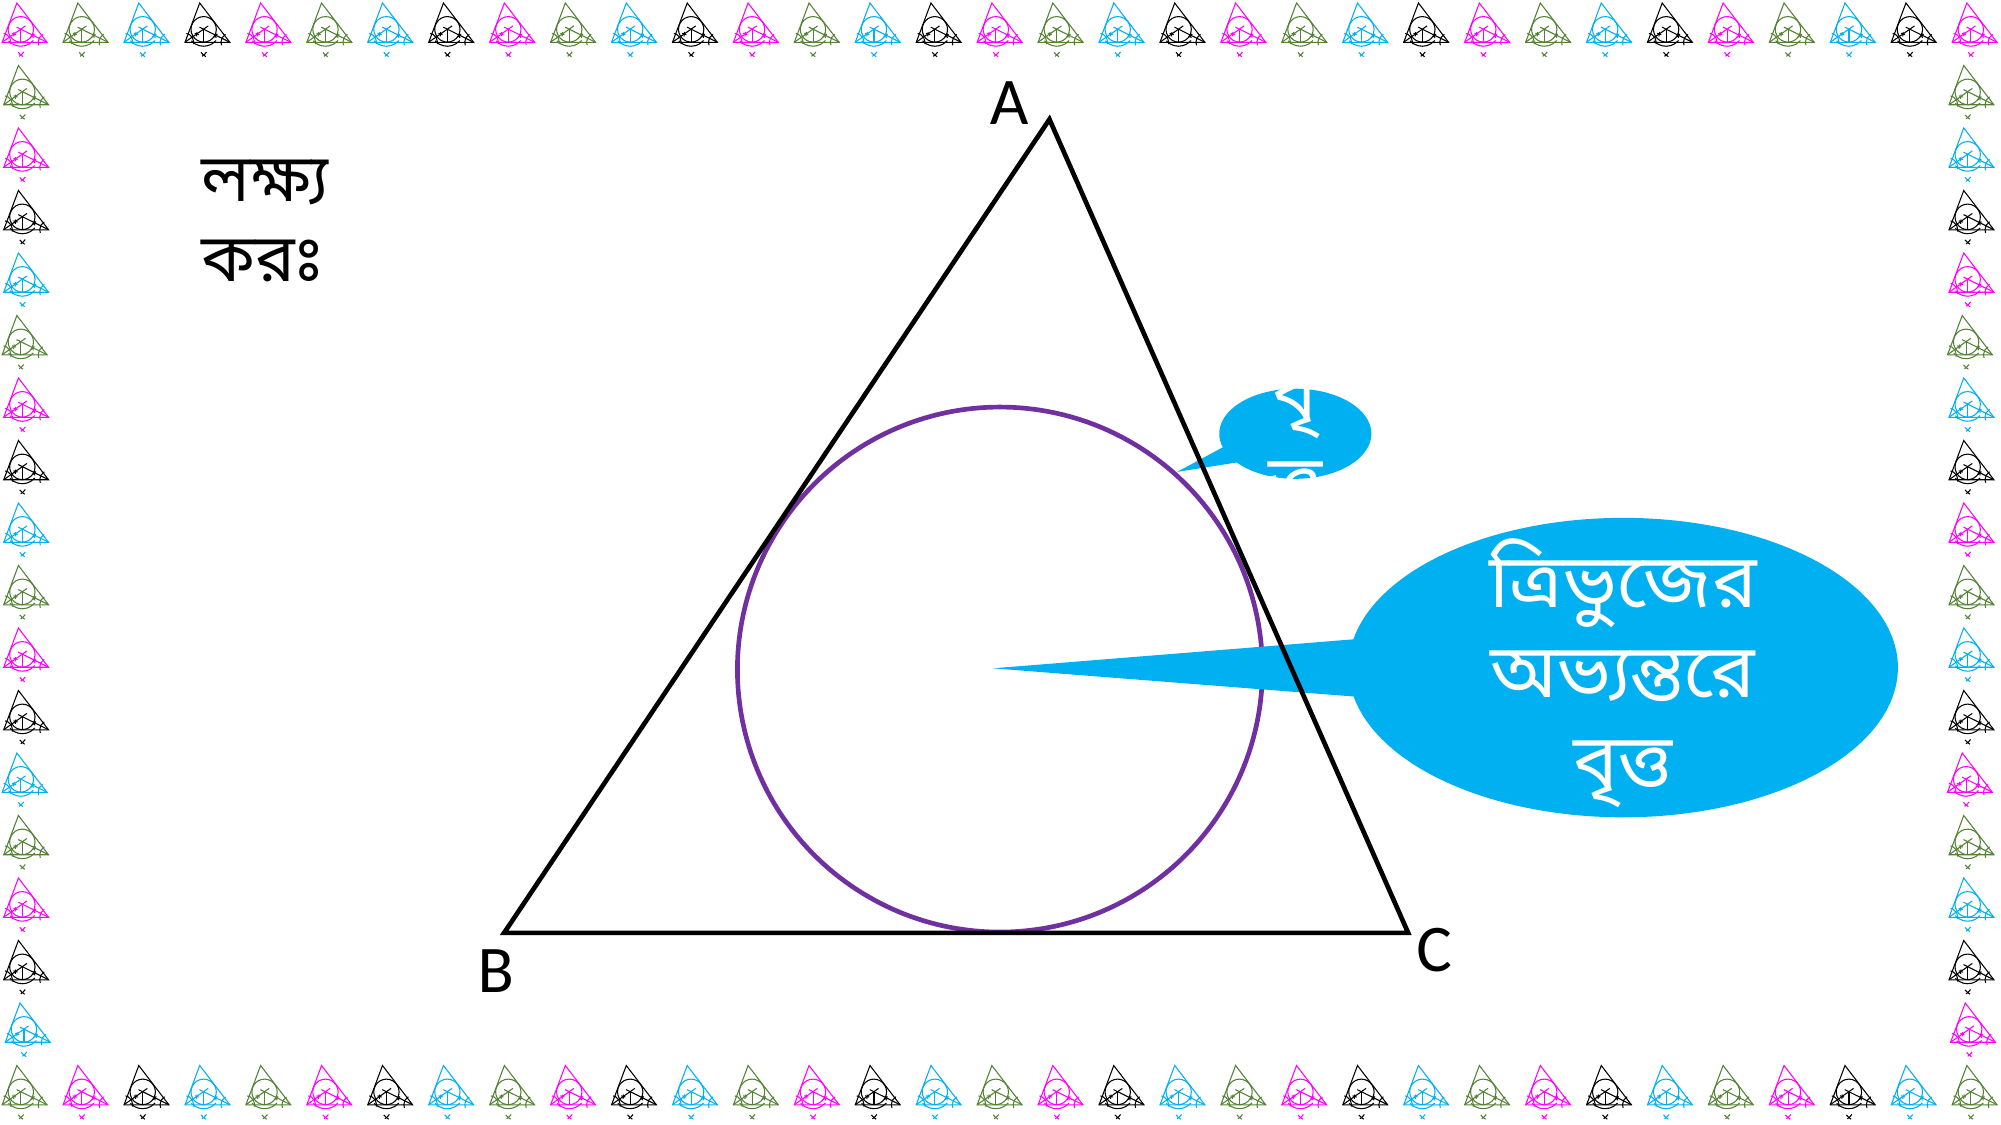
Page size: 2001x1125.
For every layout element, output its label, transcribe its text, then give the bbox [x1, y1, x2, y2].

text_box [968, 2, 1029, 59]
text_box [1943, 1065, 2000, 1122]
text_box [907, 1065, 968, 1122]
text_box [1760, 2, 1821, 59]
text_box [1577, 1065, 1638, 1122]
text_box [1029, 1065, 1090, 1122]
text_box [0, 815, 58, 872]
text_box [0, 502, 58, 559]
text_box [1940, 377, 2000, 434]
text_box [1940, 190, 2000, 247]
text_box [1455, 2, 1516, 59]
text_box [0, 565, 58, 622]
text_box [0, 1065, 54, 1122]
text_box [1882, 2, 1943, 59]
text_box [298, 2, 358, 59]
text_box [358, 2, 419, 59]
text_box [724, 2, 785, 59]
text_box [115, 2, 176, 59]
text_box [1212, 1065, 1273, 1122]
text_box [1821, 1065, 1882, 1122]
text_box B [462, 918, 530, 1014]
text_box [1940, 565, 2000, 622]
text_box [1455, 1065, 1516, 1122]
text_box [785, 1065, 846, 1122]
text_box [1943, 2, 2000, 59]
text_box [602, 1065, 663, 1122]
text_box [115, 1065, 176, 1122]
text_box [1940, 877, 2000, 934]
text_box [0, 315, 56, 372]
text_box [724, 1065, 785, 1122]
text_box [1940, 252, 2000, 309]
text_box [0, 190, 58, 247]
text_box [1029, 2, 1090, 59]
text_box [1273, 2, 1333, 59]
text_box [1938, 315, 2000, 372]
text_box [1940, 627, 2000, 684]
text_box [1760, 1065, 1821, 1122]
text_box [0, 440, 58, 497]
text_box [237, 2, 298, 59]
text_box ত্রিভুজের অভ্যন্তরে বৃত্ত [1282, 516, 1899, 819]
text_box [176, 1065, 237, 1122]
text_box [1577, 2, 1638, 59]
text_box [419, 2, 480, 59]
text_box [1516, 2, 1577, 59]
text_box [1090, 2, 1151, 59]
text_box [480, 2, 541, 59]
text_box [1090, 1065, 1151, 1122]
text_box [54, 1065, 115, 1122]
text_box [512, 117, 1401, 934]
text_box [419, 1065, 480, 1122]
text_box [1882, 1065, 1943, 1122]
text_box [1699, 2, 1760, 59]
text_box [237, 1065, 298, 1122]
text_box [1212, 2, 1273, 59]
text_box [1941, 1002, 2000, 1059]
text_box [968, 1065, 1029, 1122]
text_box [0, 690, 58, 747]
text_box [480, 1065, 541, 1122]
text_box C [1401, 897, 1469, 993]
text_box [1273, 1065, 1333, 1122]
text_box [1940, 690, 2000, 747]
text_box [0, 752, 56, 809]
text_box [1394, 1065, 1455, 1122]
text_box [663, 2, 724, 59]
text_box বৃত্ত [1200, 387, 1373, 480]
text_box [602, 2, 663, 59]
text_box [0, 877, 58, 934]
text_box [176, 2, 237, 59]
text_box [785, 2, 846, 59]
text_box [1333, 2, 1394, 59]
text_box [1940, 815, 2000, 872]
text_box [358, 1065, 419, 1122]
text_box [0, 377, 58, 434]
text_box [1151, 2, 1212, 59]
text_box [663, 1065, 724, 1122]
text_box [1940, 65, 2000, 122]
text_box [0, 127, 58, 184]
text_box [541, 1065, 602, 1122]
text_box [54, 2, 115, 59]
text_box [1940, 127, 2000, 184]
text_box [0, 1002, 59, 1059]
text_box A [974, 59, 1043, 146]
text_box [846, 2, 907, 59]
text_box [0, 627, 58, 684]
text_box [541, 2, 602, 59]
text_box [1940, 440, 2000, 497]
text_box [1821, 2, 1882, 59]
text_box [1940, 502, 2000, 559]
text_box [907, 2, 968, 59]
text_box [1394, 2, 1455, 59]
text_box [0, 2, 54, 59]
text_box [0, 65, 58, 122]
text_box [846, 1065, 907, 1122]
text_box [1938, 752, 2000, 809]
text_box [1151, 1065, 1212, 1122]
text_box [298, 1065, 358, 1122]
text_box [1516, 1065, 1577, 1122]
text_box লক্ষ্য করঃ [186, 126, 466, 302]
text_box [1940, 940, 2000, 997]
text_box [0, 940, 58, 997]
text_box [1333, 1065, 1394, 1122]
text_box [1699, 1065, 1760, 1122]
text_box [1638, 2, 1699, 59]
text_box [1638, 1065, 1699, 1122]
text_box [0, 252, 58, 309]
